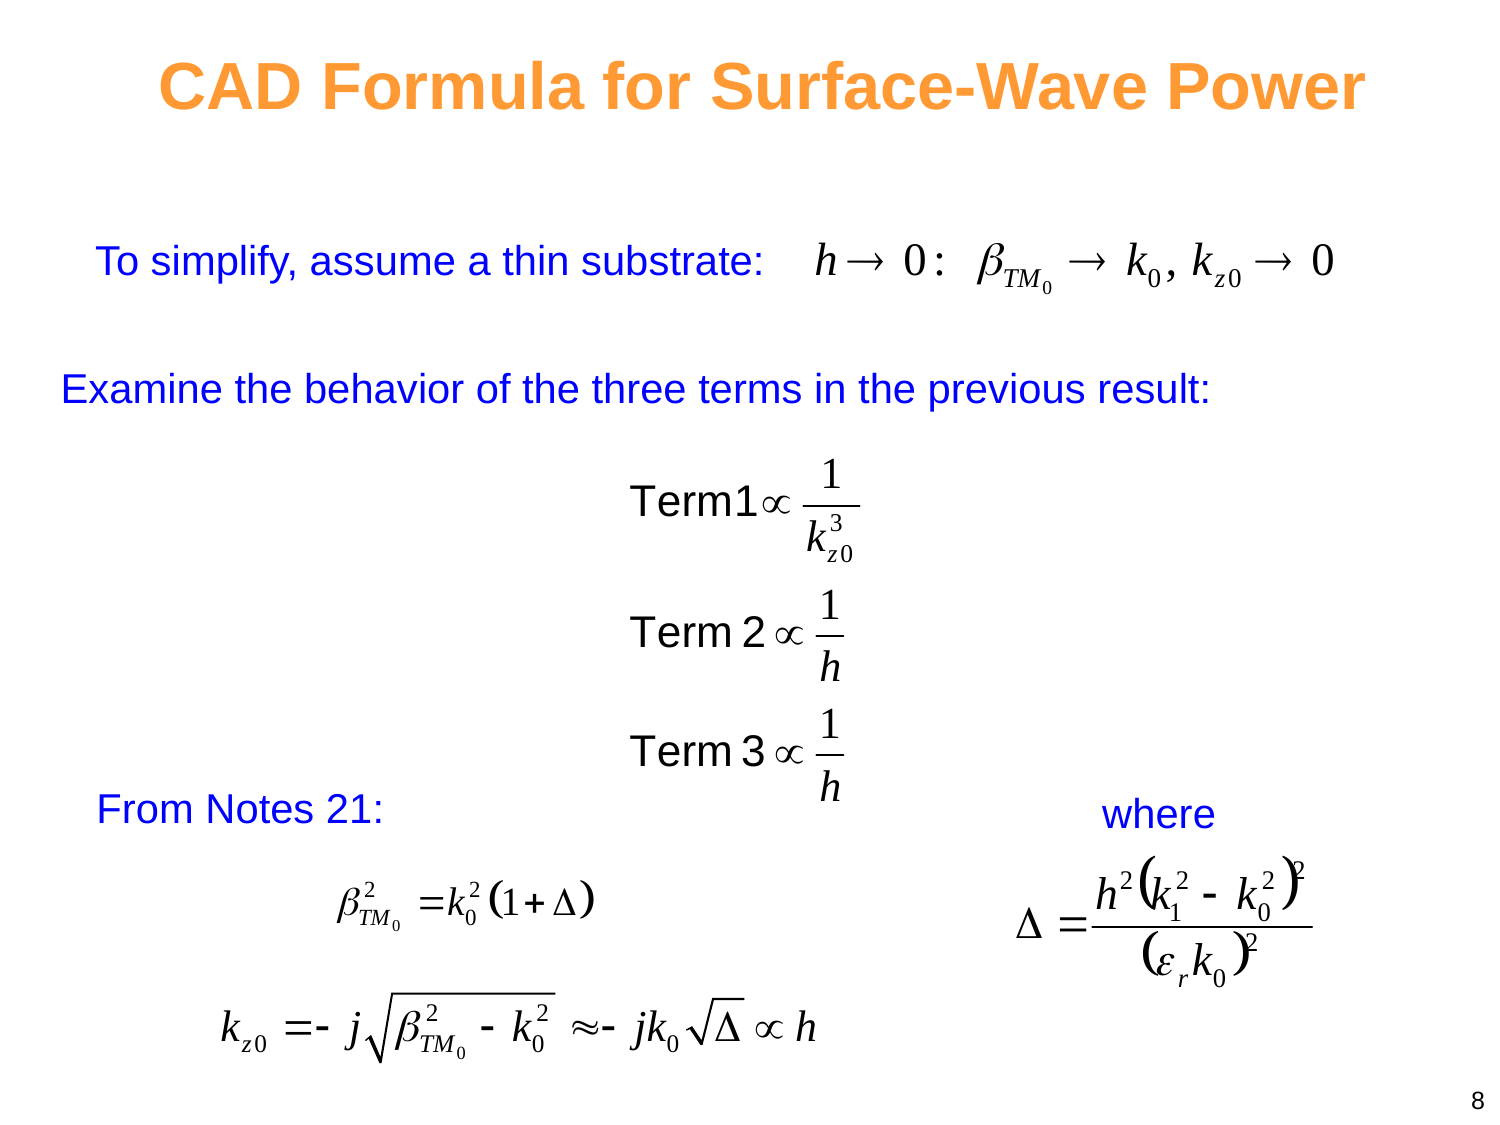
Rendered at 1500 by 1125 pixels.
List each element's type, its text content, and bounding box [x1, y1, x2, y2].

text_box where [1102, 792, 1216, 838]
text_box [213, 982, 828, 1072]
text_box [623, 443, 871, 810]
slide_number 8 [1149, 1046, 1500, 1125]
text_box To simplify, assume a thin substrate: [95, 239, 765, 285]
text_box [807, 228, 1345, 303]
text_box Examine the behavior of the three terms in the previous result: [60, 367, 1212, 413]
text_box From Notes 21: [96, 787, 385, 833]
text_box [329, 871, 601, 939]
title CAD Formula for Surface-Wave Power [107, 44, 1419, 123]
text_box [1008, 849, 1321, 996]
